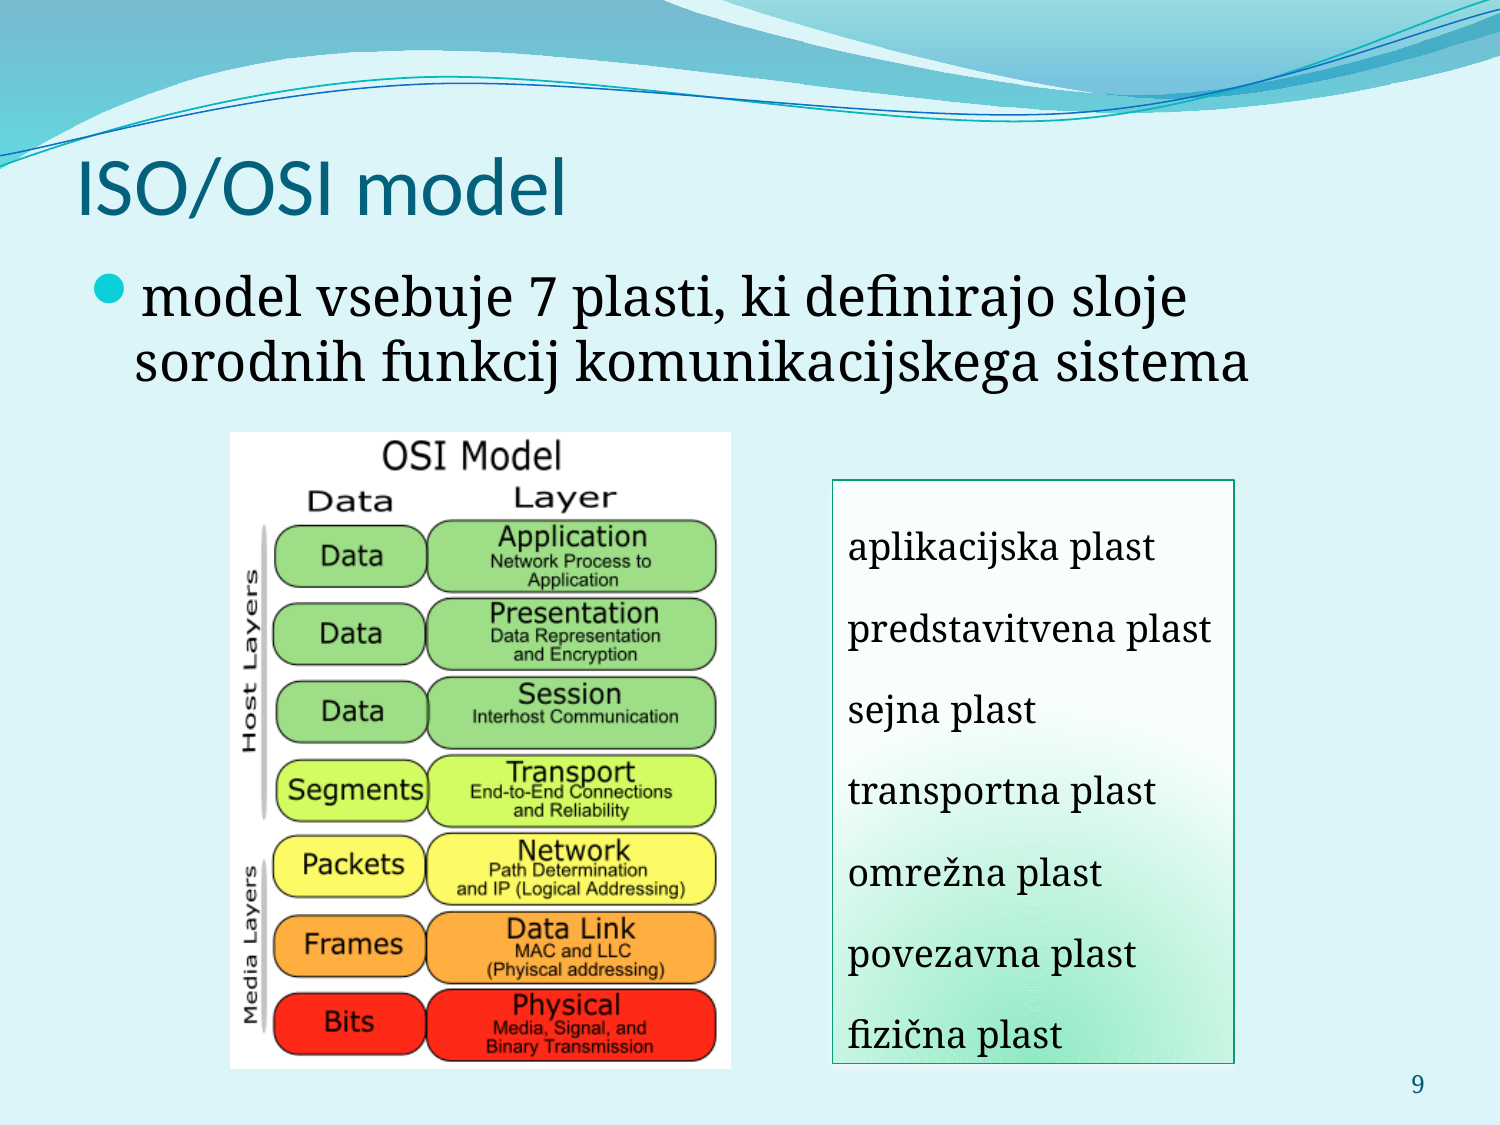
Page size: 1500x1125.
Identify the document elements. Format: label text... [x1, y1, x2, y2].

text_box aplikacijska plast predstavitvena plast sejna plast transportna plast omrežna plast povezavna plast fizična plast [832, 479, 1235, 1064]
text_box datagram [223, 434, 229, 1071]
picture [229, 432, 731, 1069]
title ISO/OSI model [75, 113, 1425, 233]
slide_number 9 [1299, 1042, 1425, 1103]
list model vsebuje 7 plasti, ki definirajo sloje sorodnih funkcij komunikacijskega sistema [75, 255, 1425, 1071]
text_box datagram [1234, 481, 1240, 1071]
text_box datagram [825, 480, 832, 1071]
text_box datagram [731, 434, 737, 1071]
